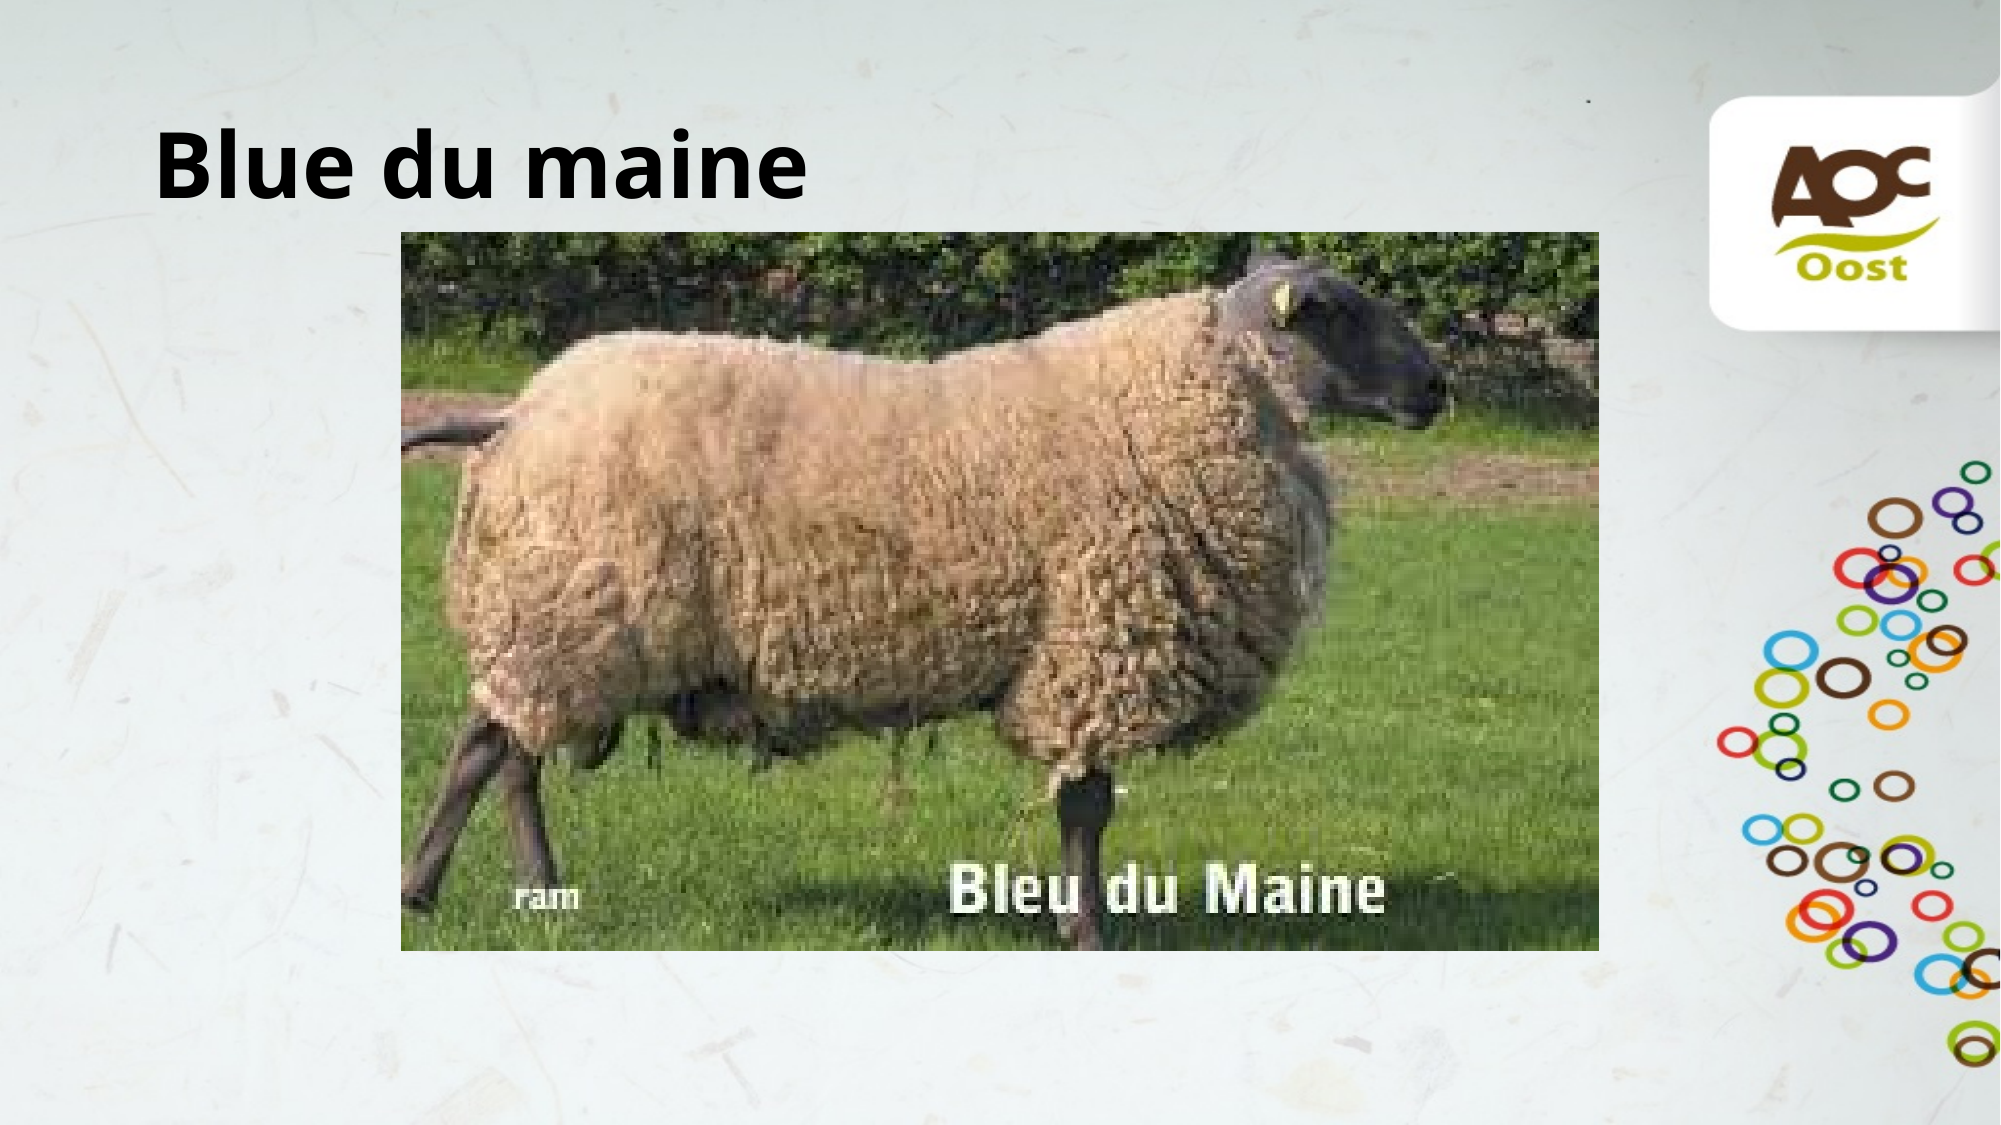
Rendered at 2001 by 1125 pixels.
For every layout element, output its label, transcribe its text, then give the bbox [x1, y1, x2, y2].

title Blue du maine [137, 59, 1863, 278]
picture [0, 0, 2001, 1125]
